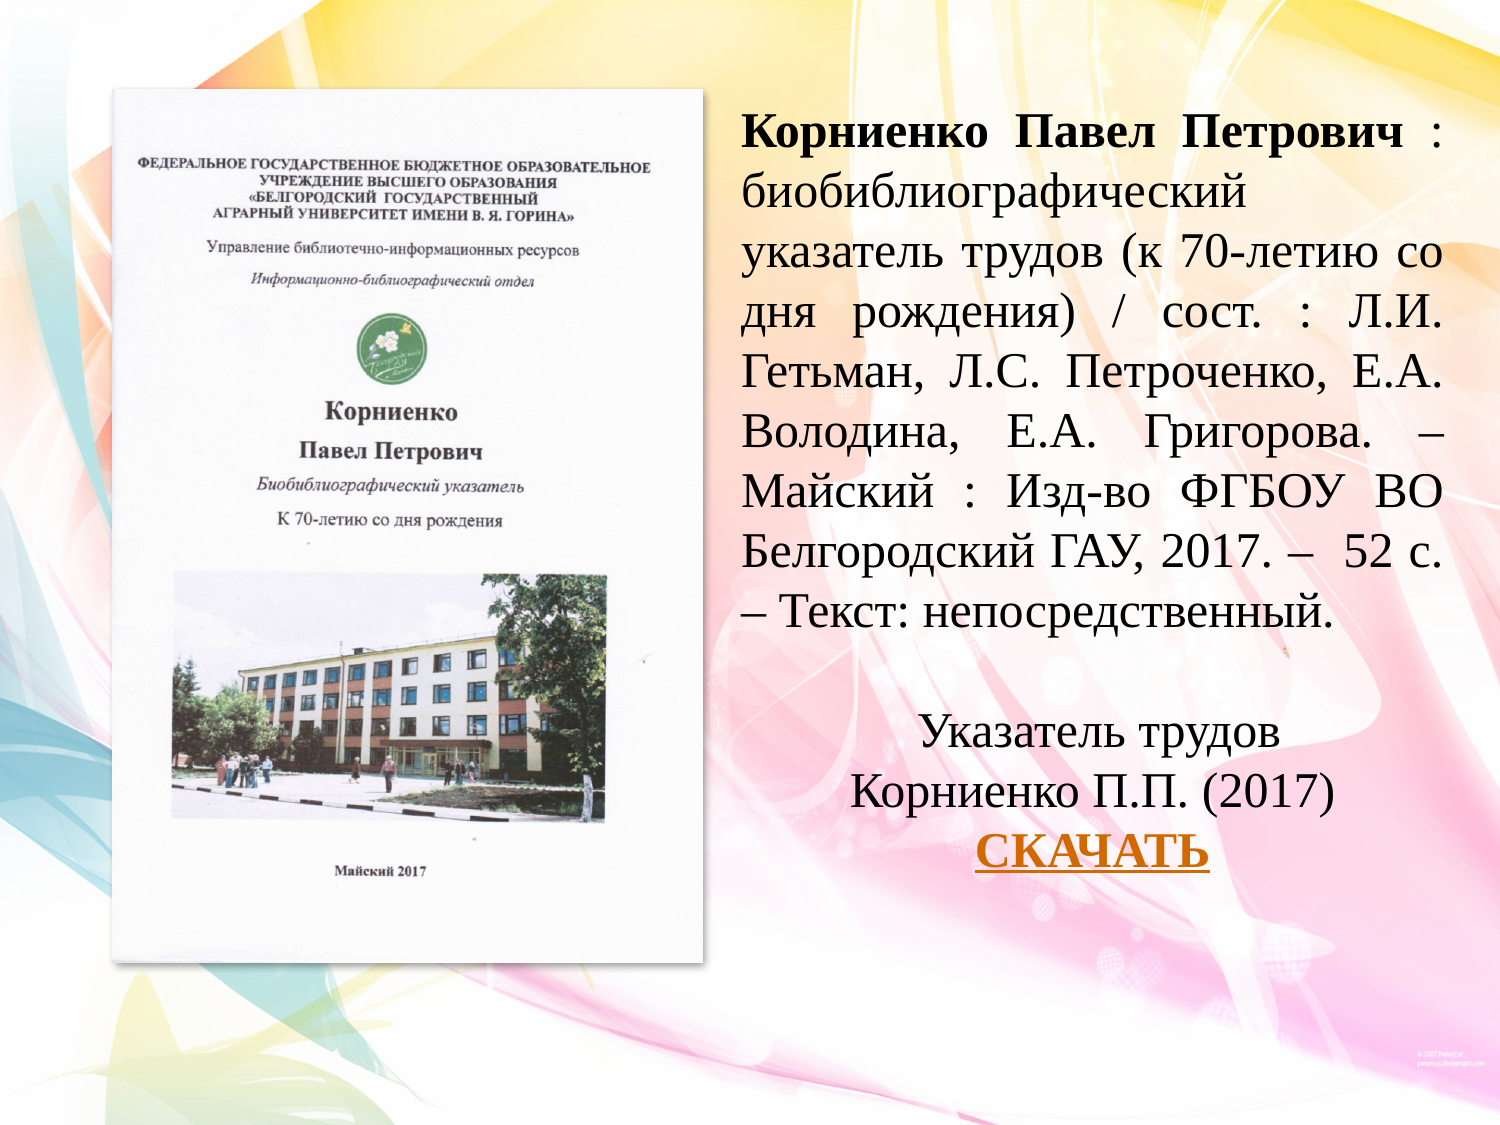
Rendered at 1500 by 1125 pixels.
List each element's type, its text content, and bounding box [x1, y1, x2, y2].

text_box Корниенко Павел Петрович : биобиблиографический указатель трудов (к 70-летию со дня рождения) / сост. : Л.И. Гетьман, Л.С. Петроченко, Е.А. Володина, Е.А. Григорова. – Майский : Изд-во ФГБОУ ВО Белгородский ГАУ, 2017. – 52 с. – Текст: непосредственный. Указатель трудов Корниенко П.П. (2017) СКАЧАТЬ [726, 89, 1459, 885]
picture [111, 89, 703, 964]
